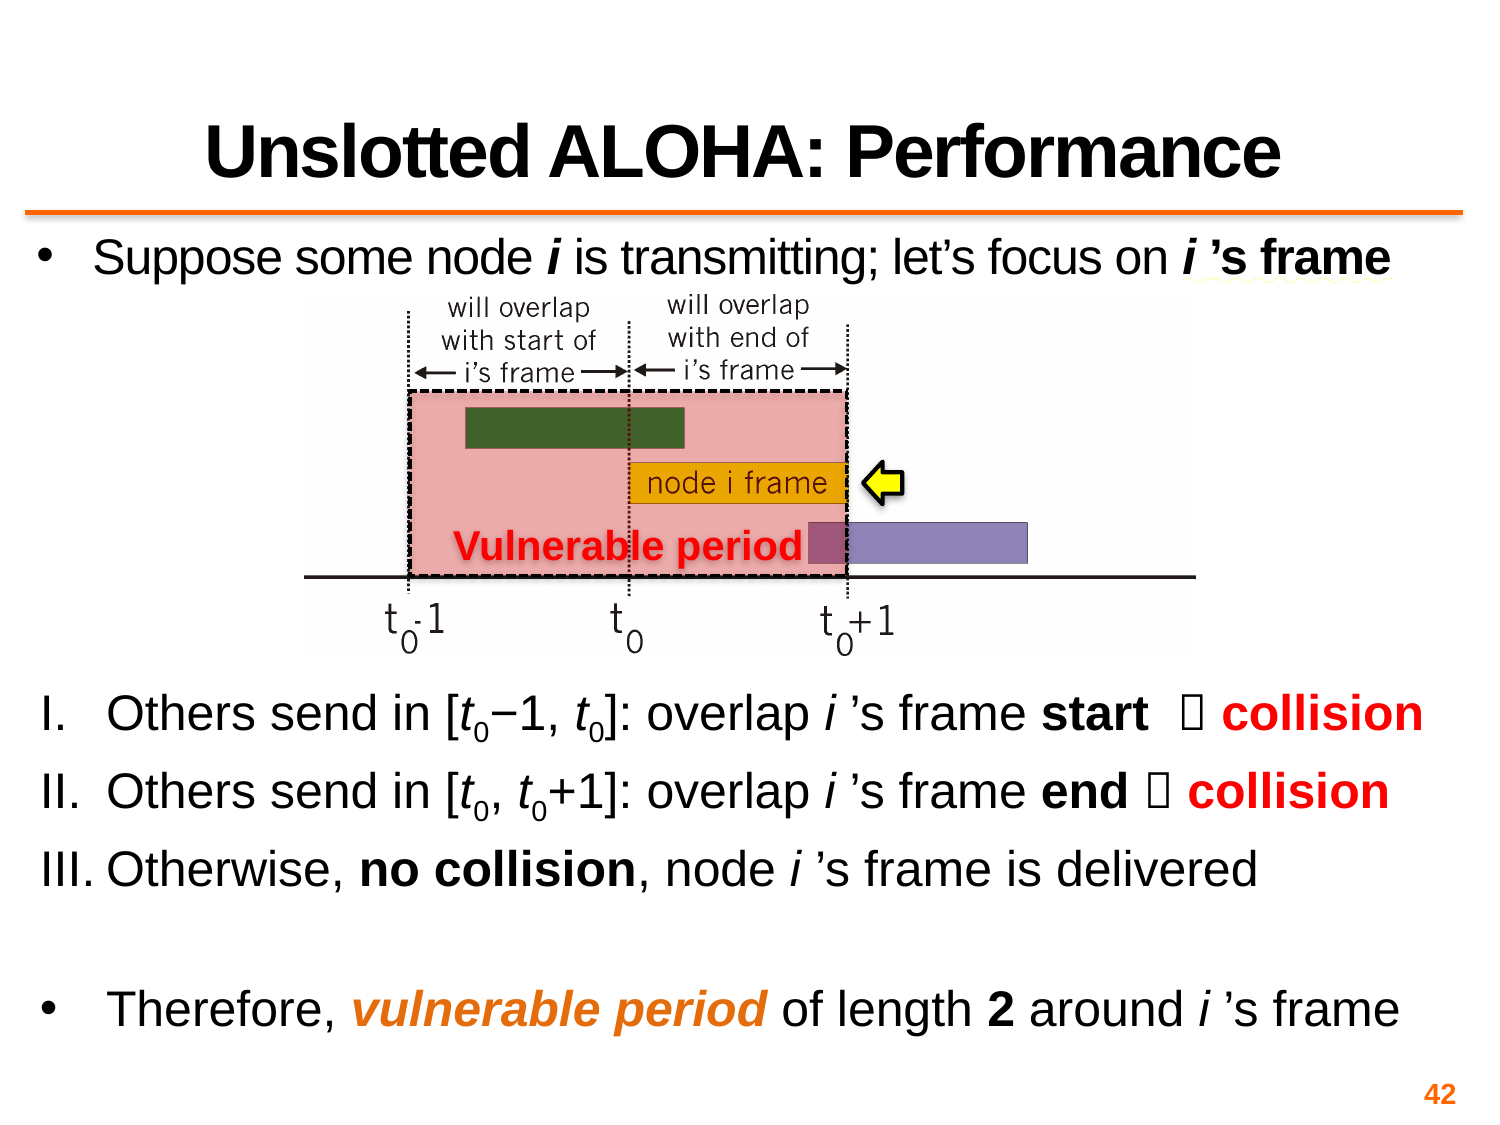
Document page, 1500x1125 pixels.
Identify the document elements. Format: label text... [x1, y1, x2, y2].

picture [303, 293, 1197, 656]
list Suppose some node i is transmitting; let’s focus on i ’s frame [30, 230, 1465, 325]
slide_number 42 [1112, 1074, 1463, 1110]
text_box Others send in [t0−1, t0]: overlap i ’s frame start  collision Others send in [t0, t0+1]: overlap i ’s frame end  collision Otherwise, no collision, node i ’s frame is delivered Therefore, vulnerable period of length 2 around i ’s frame [24, 672, 1465, 1039]
title Unslotted ALOHA: Performance [24, 24, 1463, 201]
